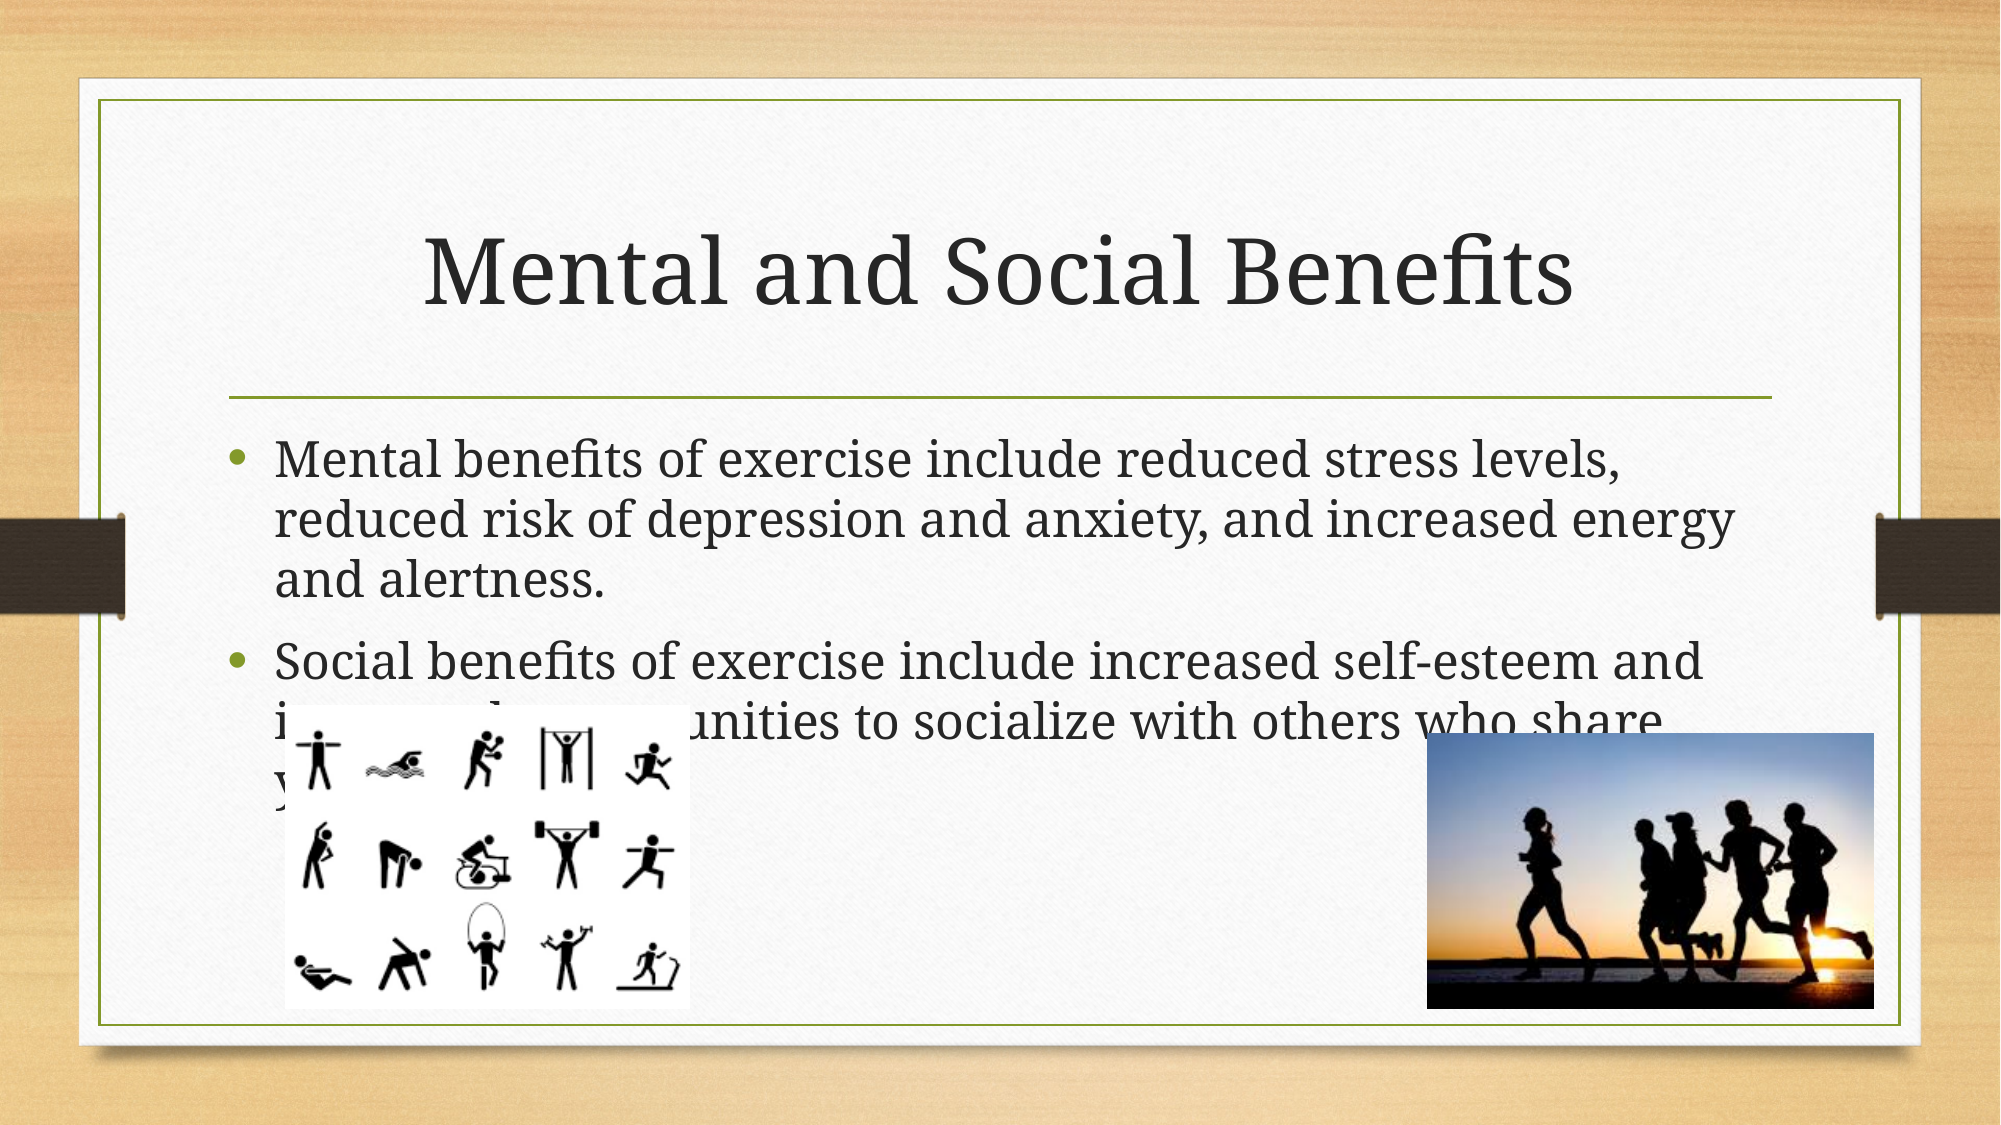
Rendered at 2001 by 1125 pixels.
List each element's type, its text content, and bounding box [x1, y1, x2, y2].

list Mental benefits of exercise include reduced stress levels, reduced risk of depression and anxiety, and increased energy and alertness. Social benefits of exercise include increased self-esteem and increased opportunities to socialize with others who share your interests. [212, 419, 1788, 964]
picture [0, 0, 2001, 1125]
title Mental and Social Benefits [212, 161, 1788, 375]
